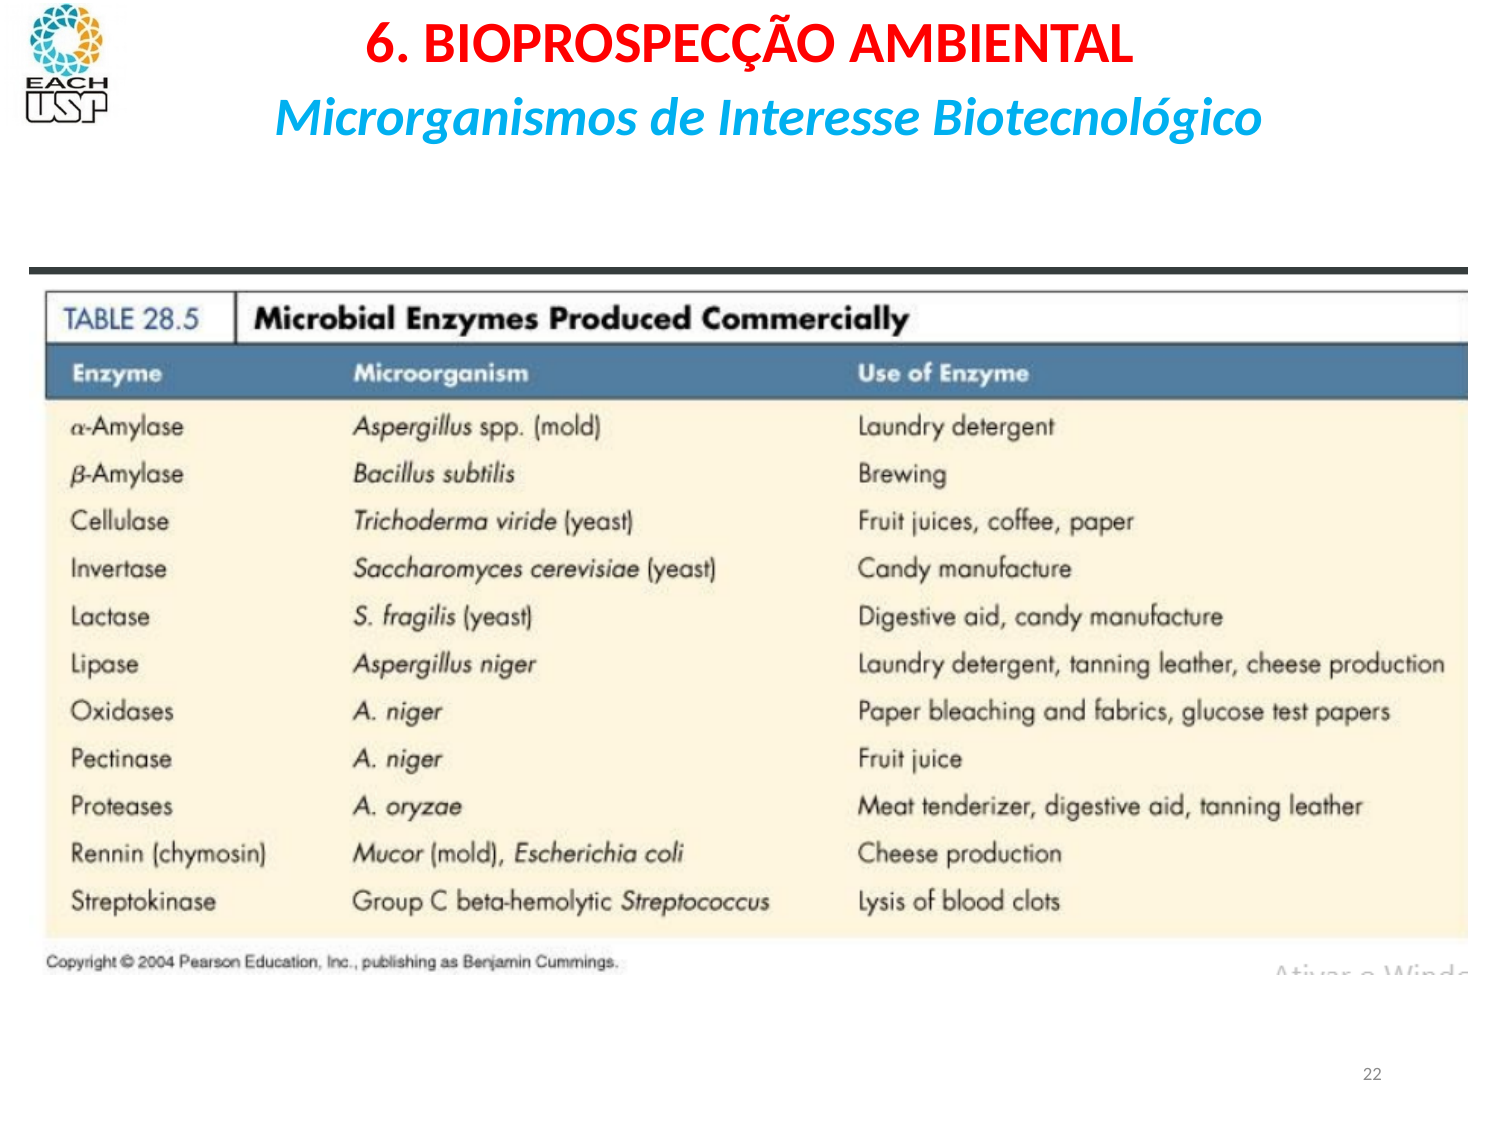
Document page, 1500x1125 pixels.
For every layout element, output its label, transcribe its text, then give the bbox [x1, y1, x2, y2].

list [29, 267, 1468, 975]
slide_number 22 [1059, 1042, 1397, 1103]
title 6. BIOPROSPECÇÃO AMBIENTAL [23, 0, 1478, 94]
text_box Microrganismos de Interesse Biotecnológico [242, 56, 1309, 179]
picture [4, 2, 127, 126]
